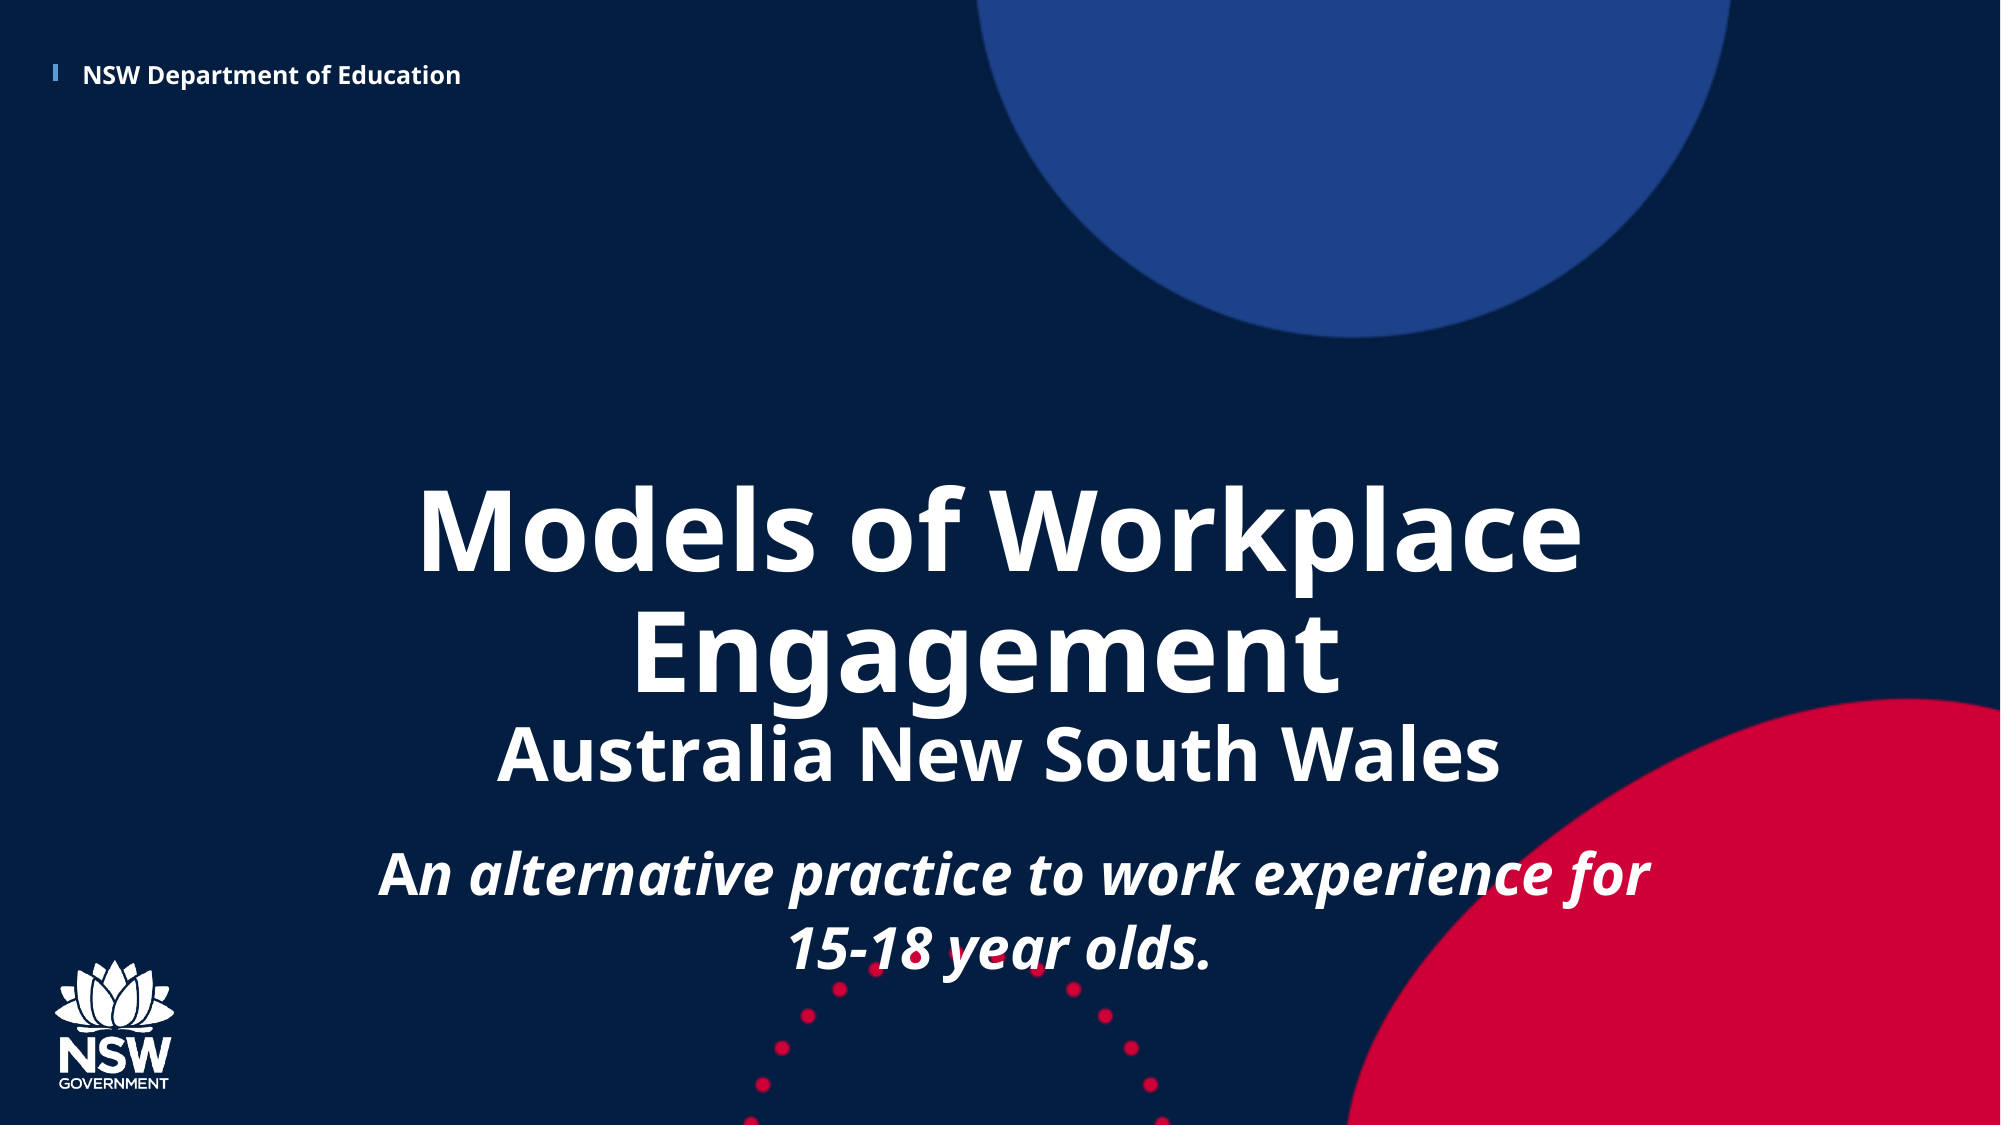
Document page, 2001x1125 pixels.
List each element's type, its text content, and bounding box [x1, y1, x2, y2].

picture [0, 0, 2001, 1125]
text_box Models of Workplace Engagement Australia New South Wales An alternative practice to work experience for 15-18 year olds. [295, 562, 1705, 990]
